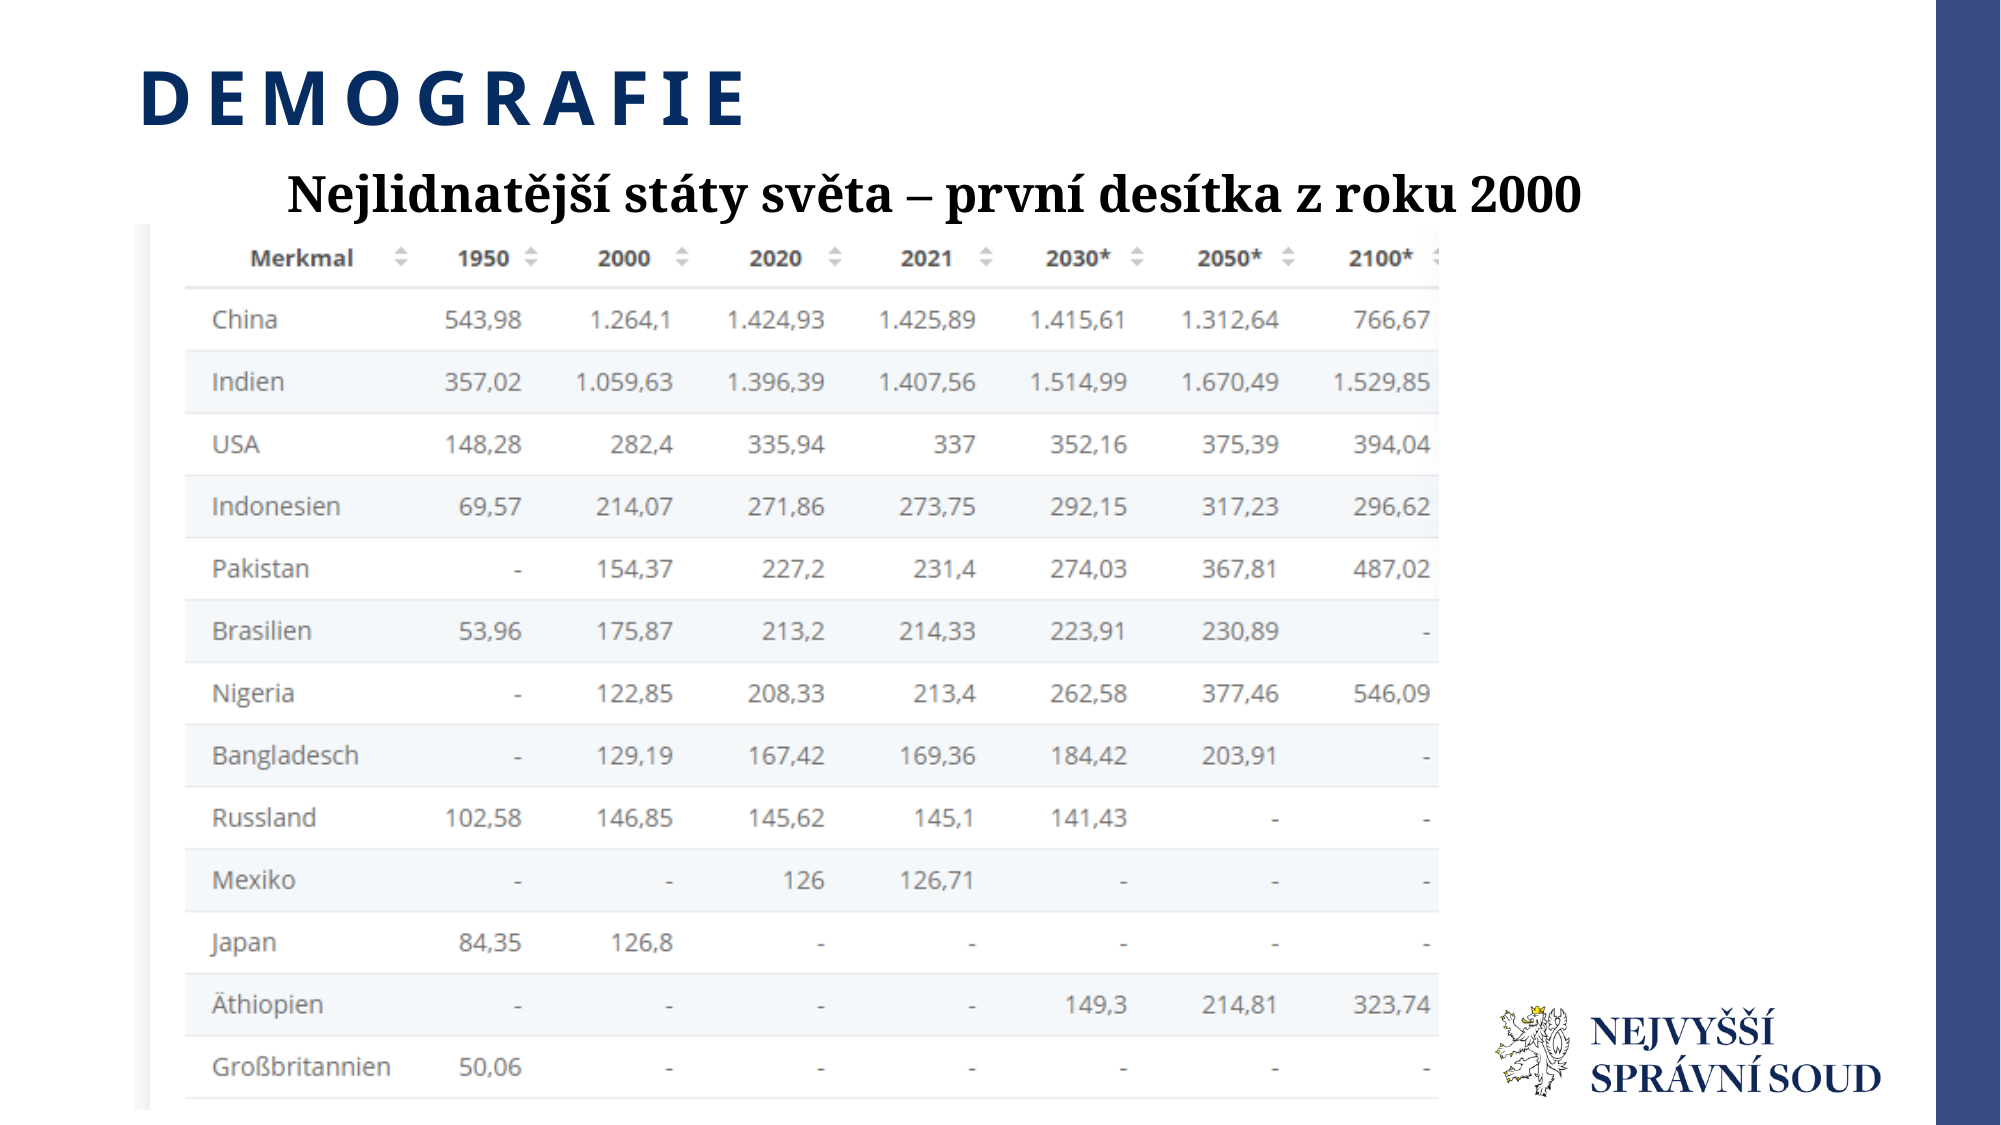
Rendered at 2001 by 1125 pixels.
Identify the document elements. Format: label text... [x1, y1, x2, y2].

picture [134, 224, 1439, 1110]
title Demografie [137, 61, 1863, 132]
list Nejlidnatější státy světa – první desítka z roku 2000 [137, 132, 1896, 1099]
